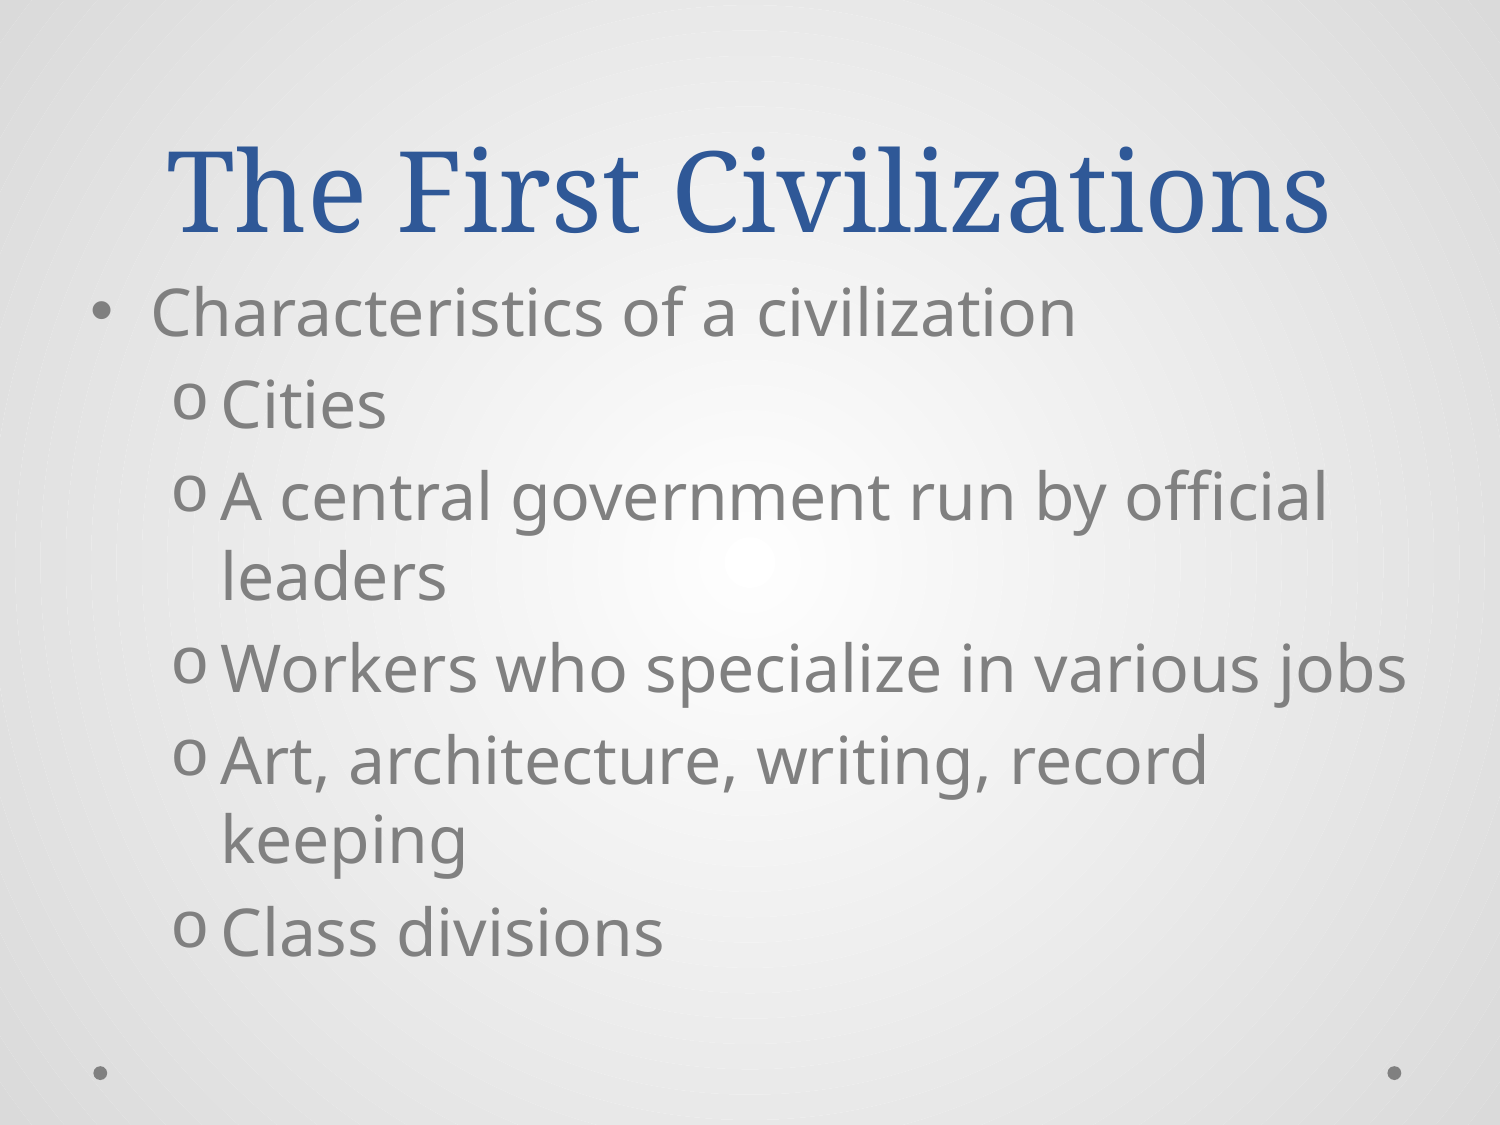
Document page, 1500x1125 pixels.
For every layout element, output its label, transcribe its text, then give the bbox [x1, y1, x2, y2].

list Characteristics of a civilization Cities A central government run by official leaders Workers who specialize in various jobs Art, architecture, writing, record keeping Class divisions [75, 262, 1425, 1005]
title The First Civilizations [75, 0, 1425, 262]
